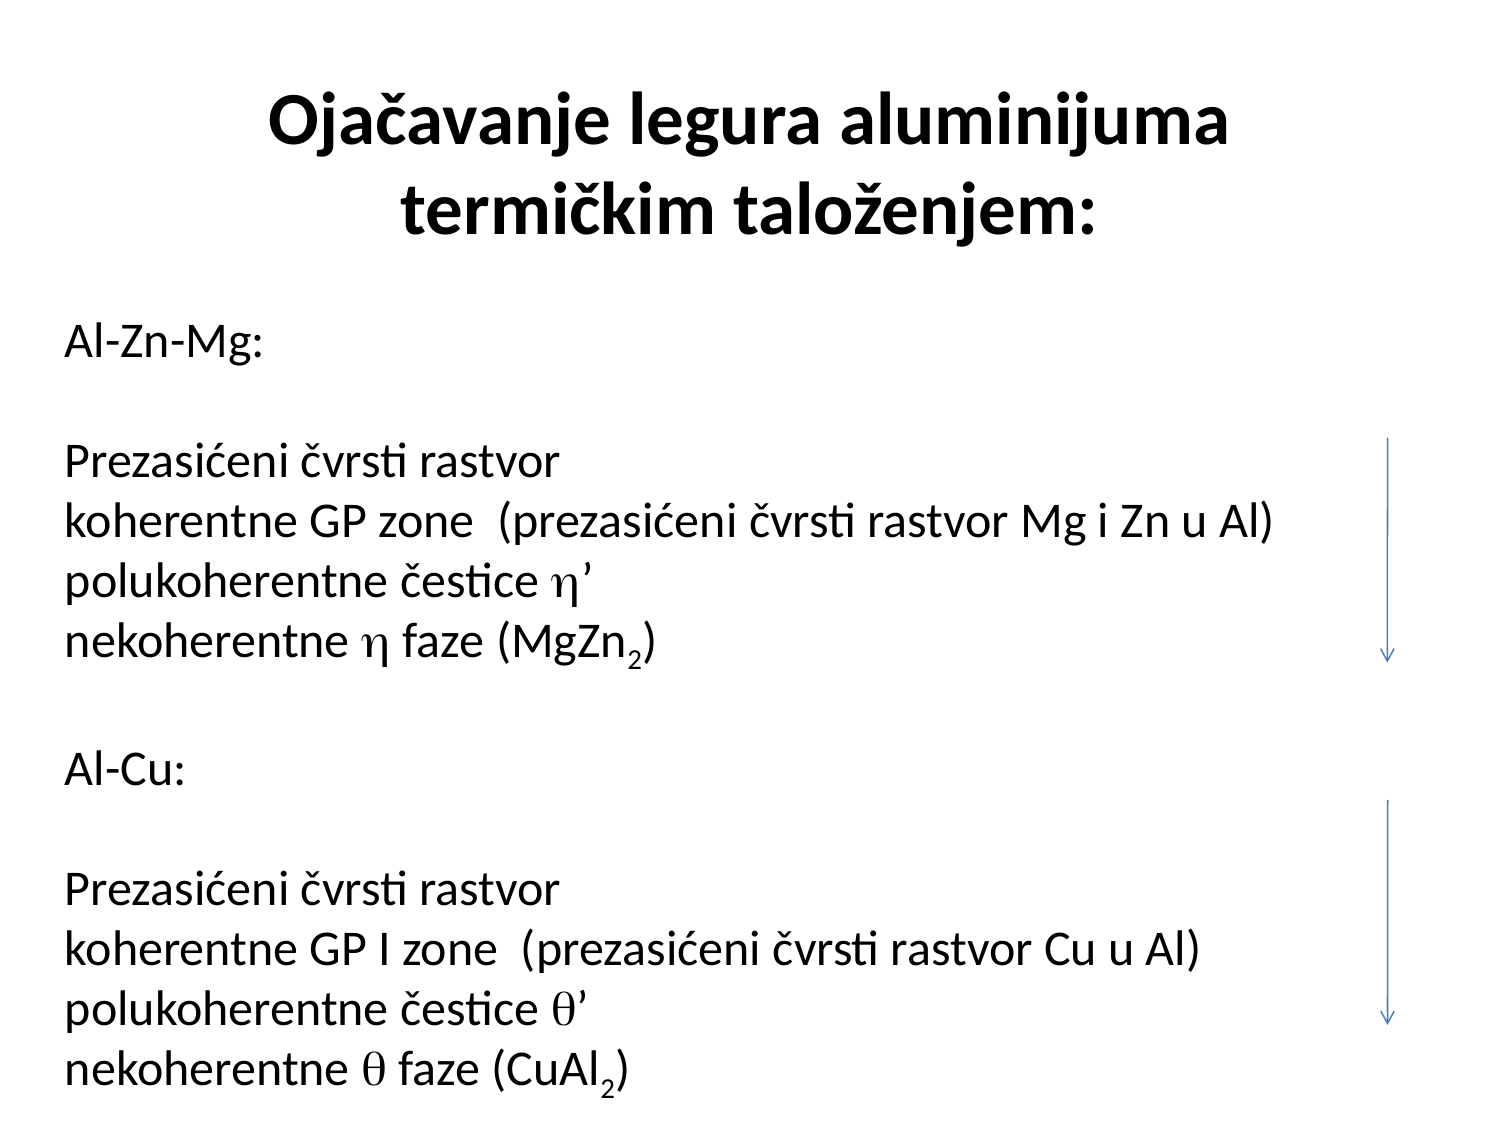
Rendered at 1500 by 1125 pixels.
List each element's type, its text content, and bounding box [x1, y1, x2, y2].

text_box Al-Zn-Mg: Prezasićeni čvrsti rastvor koherentne GP zone (prezasićeni čvrsti rastvor Mg i Zn u Al) polukoherentne čestice ’ nekoherentne  faze (MgZn2) Al-Cu: Prezasićeni čvrsti rastvor koherentne GP I zone (prezasićeni čvrsti rastvor Cu u Al) polukoherentne čestice ’ nekoherentne  faze (CuAl2) [49, 299, 1413, 1125]
text_box Ojačavanje legura aluminijuma termičkim taloženjem: [99, 62, 1400, 258]
